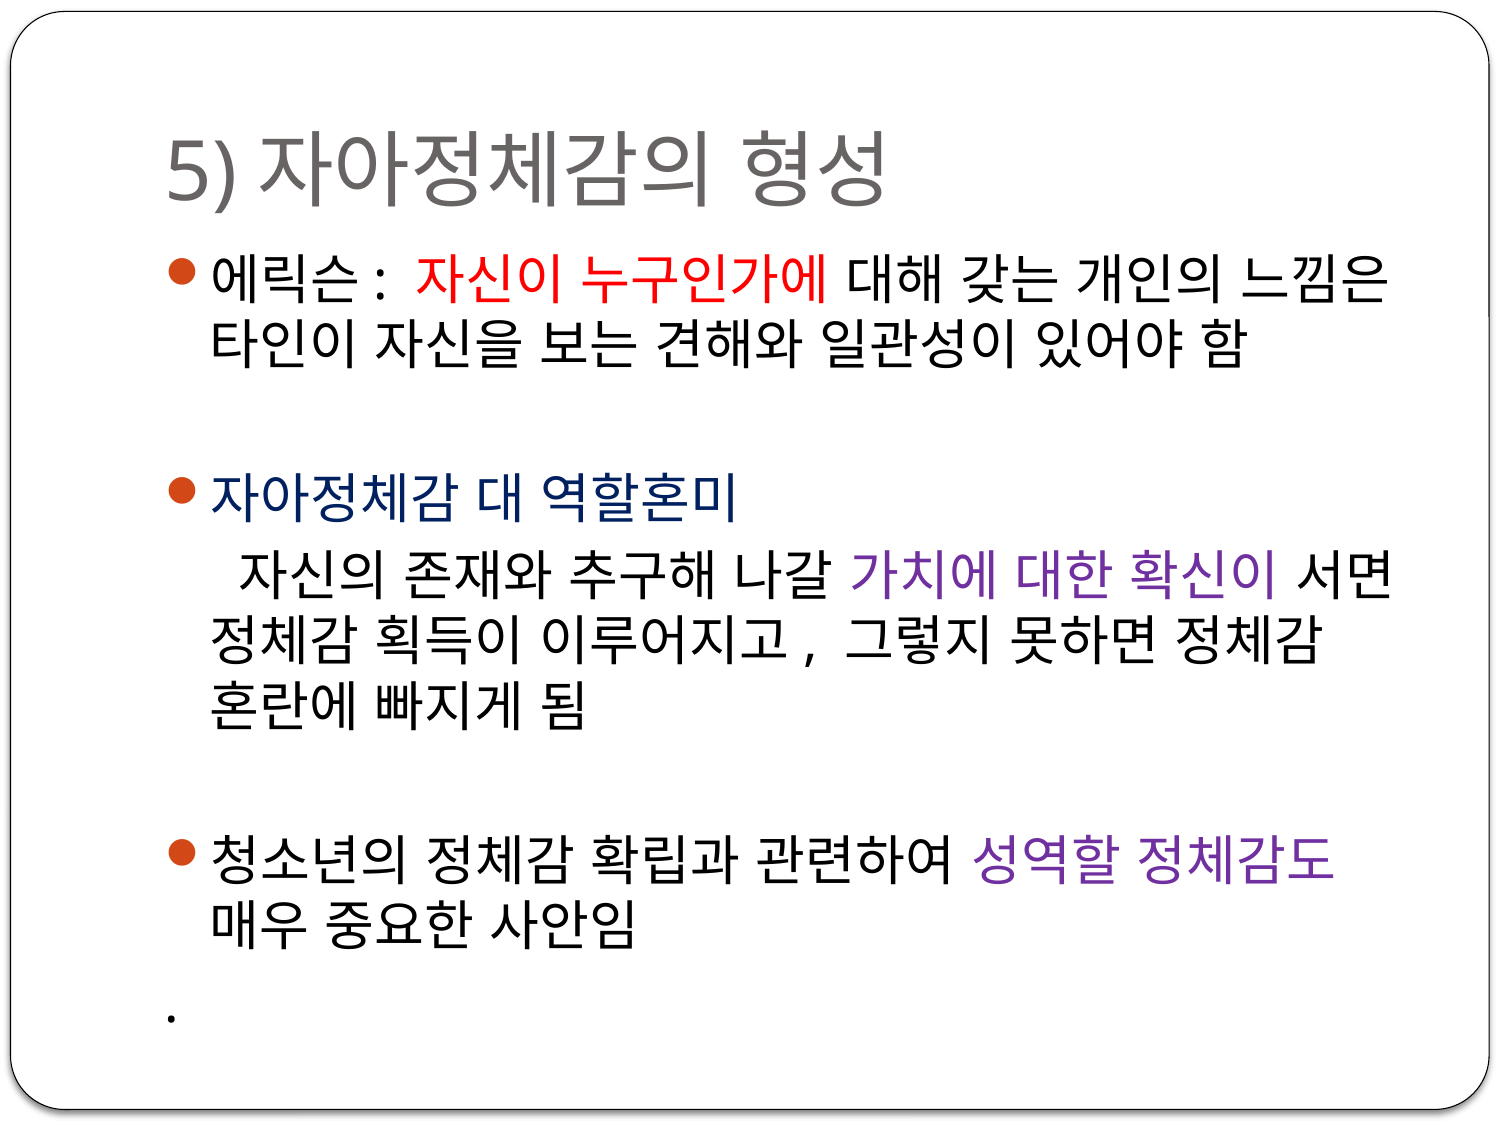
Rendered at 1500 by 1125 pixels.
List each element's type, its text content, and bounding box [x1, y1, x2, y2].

title 5)자아정체감의 형성 [150, 45, 1425, 233]
list 에릭슨: 자신이 누구인가에 대해 갖는 개인의 느낌은 타인이 자신을 보는 견해와 일관성이 있어야 함 자아정체감 대 역할혼미 자신의 존재와 추구해 나갈 가치에 대한 확신이 서면 정체감 획득이 이루어지고, 그렇지 못하면 정체감 혼란에 빠지게 됨 청소년의 정체감 확립과 관련하여 성역할 정체감도 매우 중요한 사안임 . [150, 237, 1425, 1055]
